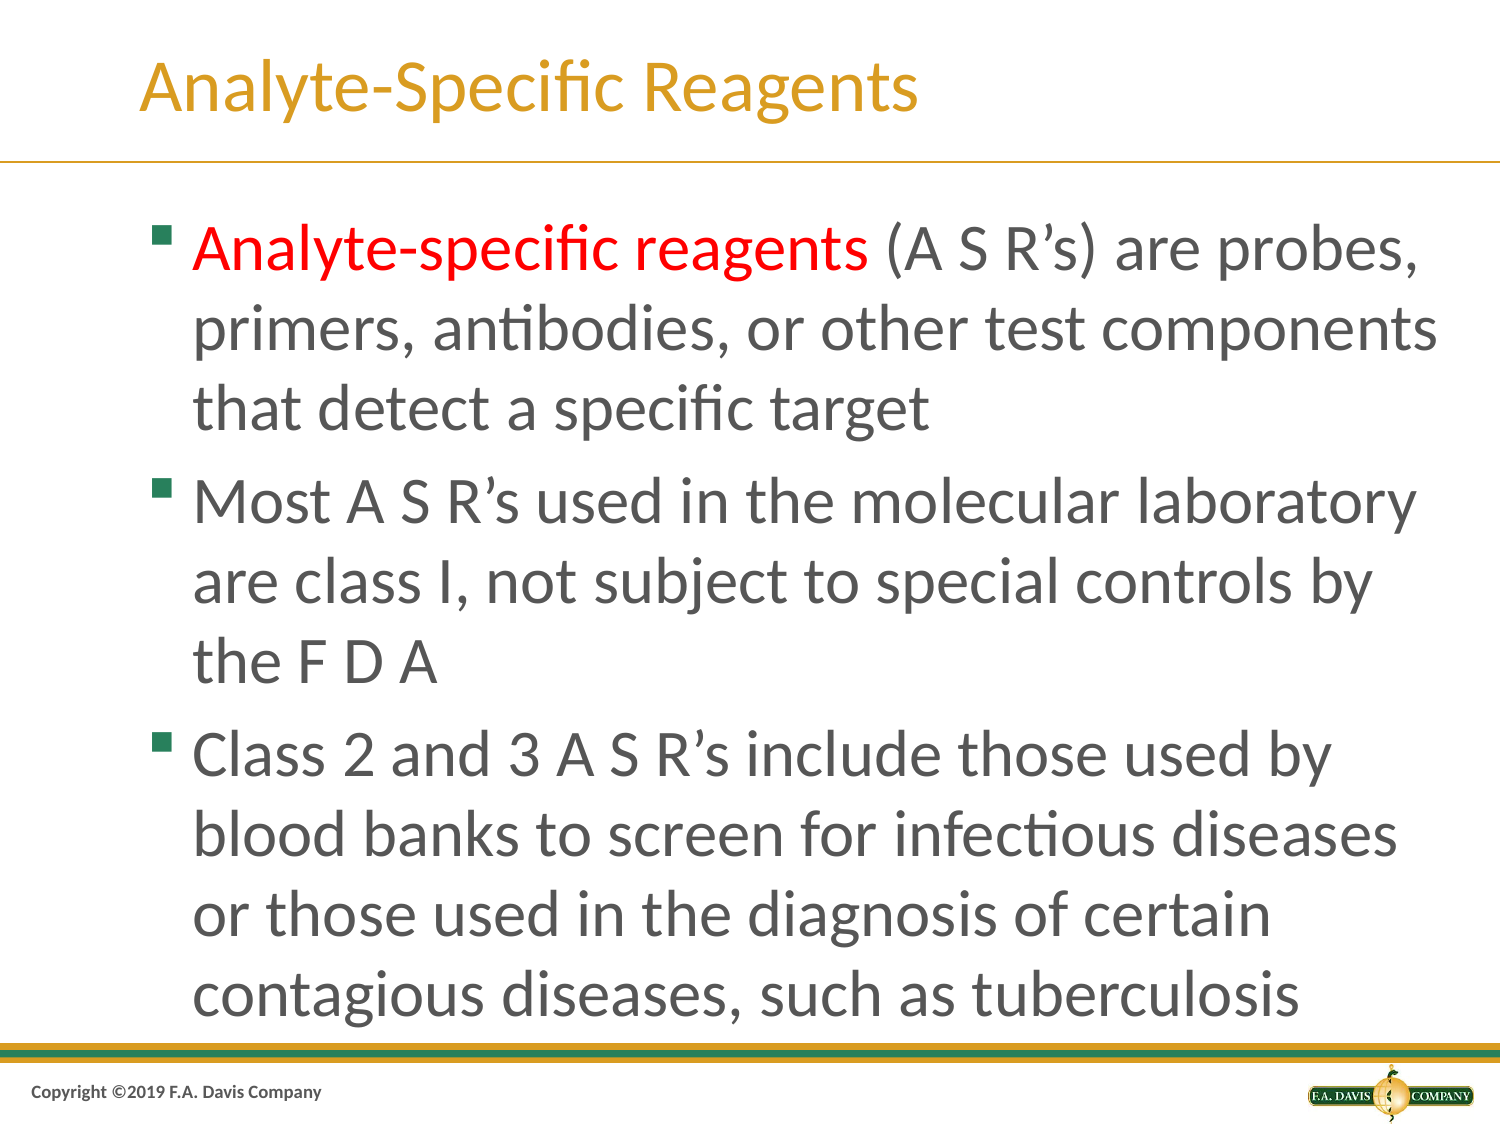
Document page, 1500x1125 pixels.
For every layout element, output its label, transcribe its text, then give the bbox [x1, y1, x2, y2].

picture [1308, 1064, 1474, 1124]
picture [0, 1043, 1500, 1050]
list Analyte-specific reagents (A S R’s) are probes, primers, antibodies, or other test components that detect a specific target Most A S R’s used in the molecular laboratory are class I, not subject to special controls by the F D A Class 2 and 3 A S R’s include those used by blood banks to screen for infectious diseases or those used in the diagnosis of certain contagious diseases, such as tuberculosis [75, 196, 1463, 1038]
title Analyte-Specific Reagents [124, 38, 1475, 136]
picture [0, 1058, 1500, 1063]
